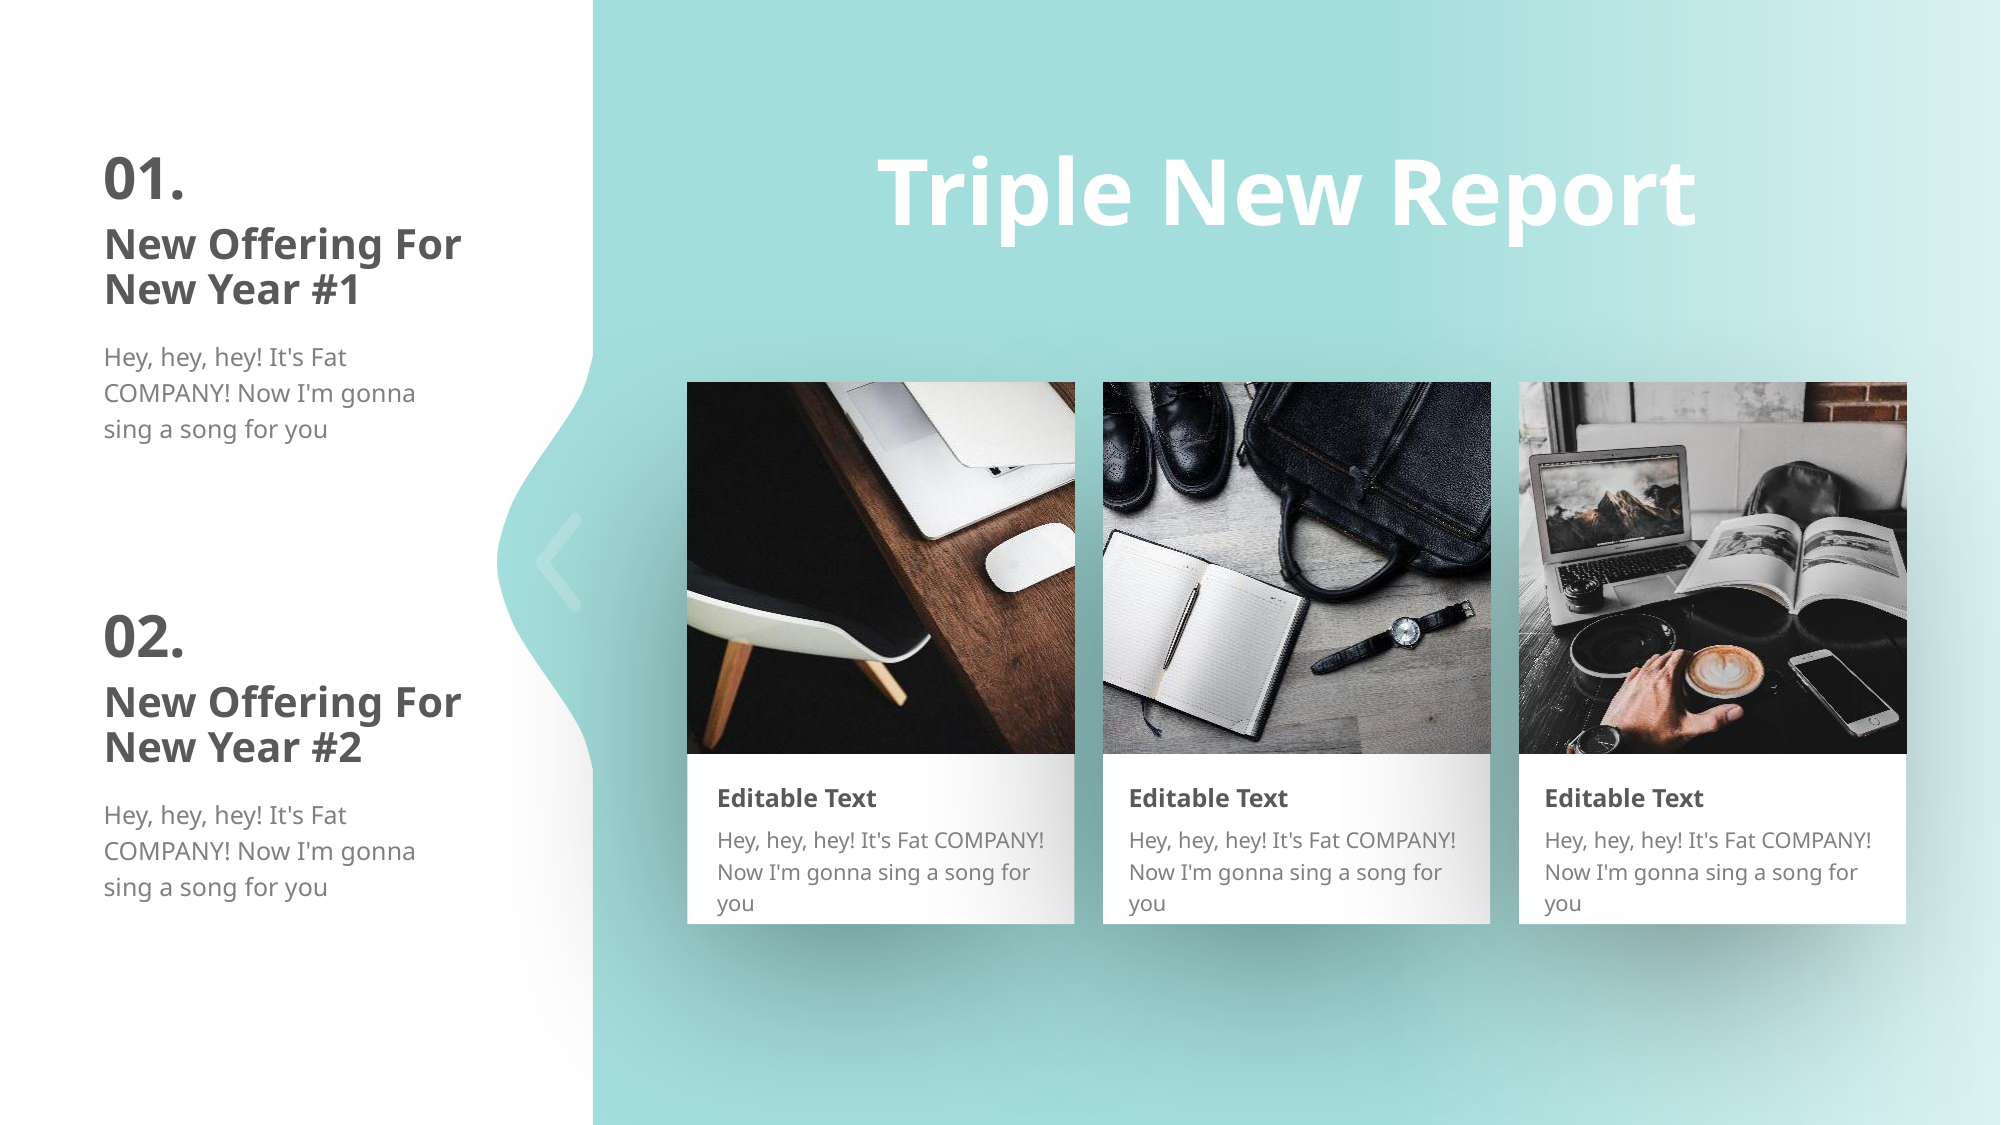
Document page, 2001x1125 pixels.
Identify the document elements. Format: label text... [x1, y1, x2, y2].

text_box [686, 381, 1075, 925]
picture [1518, 382, 1907, 754]
text_box [1518, 754, 1907, 925]
picture [1103, 382, 1491, 754]
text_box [88, 599, 496, 911]
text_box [88, 141, 496, 453]
text_box Triple New Report [750, 138, 1826, 263]
text_box [1102, 381, 1491, 925]
picture [687, 382, 1075, 754]
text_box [1113, 763, 1480, 926]
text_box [1529, 763, 1896, 926]
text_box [702, 763, 1068, 926]
